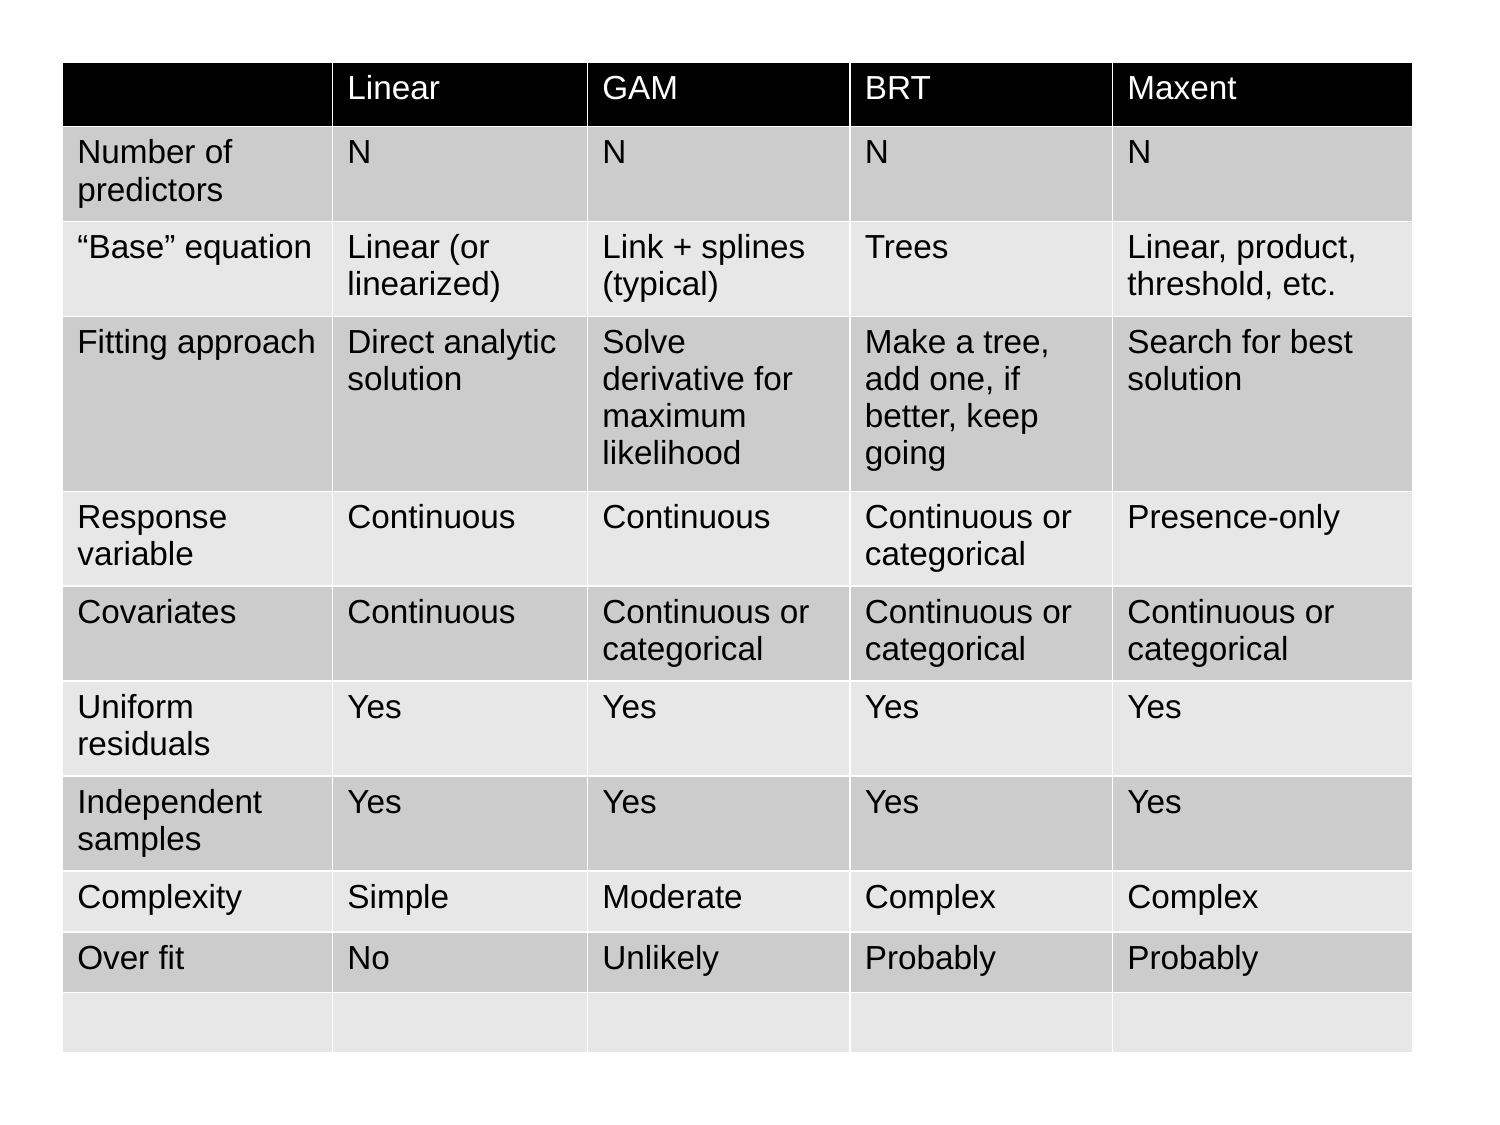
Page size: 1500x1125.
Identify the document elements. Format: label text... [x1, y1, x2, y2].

table_cell Continuous or categorical [588, 587, 849, 680]
table_cell [588, 993, 849, 1052]
table_cell Complex [1113, 872, 1412, 931]
table_cell [63, 993, 332, 1052]
table_cell Solve derivative for maximum likelihood [588, 317, 849, 491]
table_cell Linear (or linearized) [333, 222, 587, 316]
table_cell Fitting approach [63, 317, 332, 491]
table_cell Response variable [63, 492, 332, 585]
table_cell Yes [1113, 777, 1412, 870]
table_cell “Base” equation [63, 222, 332, 316]
table_header Maxent [1113, 63, 1412, 126]
table_cell Complexity [63, 872, 332, 931]
table_cell Continuous or categorical [1113, 587, 1412, 680]
table_cell [851, 993, 1112, 1052]
table_cell Yes [333, 682, 587, 775]
table_cell Continuous [588, 492, 849, 585]
table_cell Simple [333, 872, 587, 931]
table_cell Link + splines (typical) [588, 222, 849, 316]
table_cell Yes [588, 777, 849, 870]
table_cell Uniform residuals [63, 682, 332, 775]
table_cell Continuous or categorical [851, 587, 1112, 680]
table_cell N [588, 127, 849, 221]
table_cell N [1113, 127, 1412, 221]
table_cell Continuous [333, 492, 587, 585]
table_cell Probably [1113, 933, 1412, 992]
table_cell Make a tree, add one, if better, keep going [851, 317, 1112, 491]
table_cell N [333, 127, 587, 221]
table_cell Search for best solution [1113, 317, 1412, 491]
table_cell Probably [851, 933, 1112, 992]
table_cell Covariates [63, 587, 332, 680]
table_cell Trees [851, 222, 1112, 316]
table_cell Presence-only [1113, 492, 1412, 585]
table_cell Yes [588, 682, 849, 775]
table_cell Yes [851, 777, 1112, 870]
table_cell N [851, 127, 1112, 221]
table_header GAM [588, 63, 849, 126]
table_cell Independent samples [63, 777, 332, 870]
table_cell Linear, product, threshold, etc. [1113, 222, 1412, 316]
table_cell Yes [851, 682, 1112, 775]
table_header BRT [851, 63, 1112, 126]
table_cell Moderate [588, 872, 849, 931]
table_cell Continuous or categorical [851, 492, 1112, 585]
table_cell Direct analytic solution [333, 317, 587, 491]
table_cell Continuous [333, 587, 587, 680]
table_header Linear [333, 63, 587, 126]
table_cell [1113, 993, 1412, 1052]
table_cell Yes [333, 777, 587, 870]
text_box [0, 0, 1500, 1125]
table_cell [333, 993, 587, 1052]
table_cell Number of predictors [63, 127, 332, 221]
table_cell No [333, 933, 587, 992]
table_cell Over fit [63, 933, 332, 992]
table_cell Yes [1113, 682, 1412, 775]
table_cell Unlikely [588, 933, 849, 992]
table_header [63, 63, 332, 126]
table_cell Complex [851, 872, 1112, 931]
